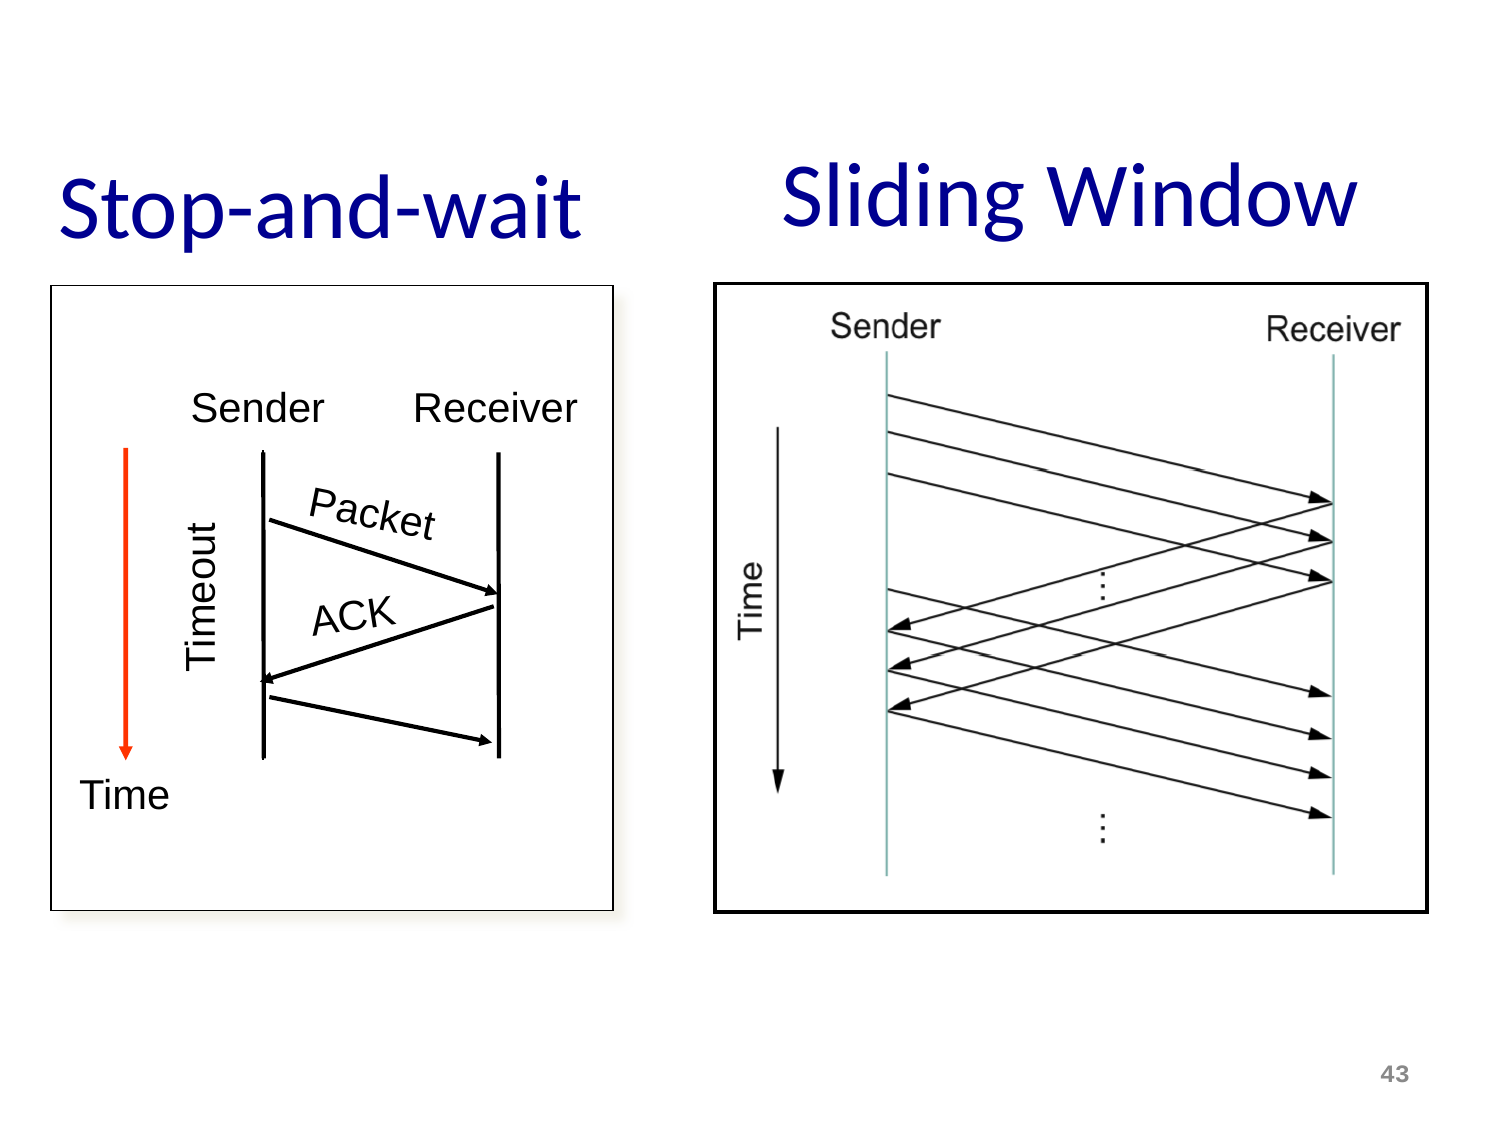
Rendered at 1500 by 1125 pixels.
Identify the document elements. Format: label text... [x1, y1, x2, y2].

text_box Stop-and-wait [0, 139, 642, 261]
text_box Sliding Window [749, 127, 1392, 249]
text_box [50, 285, 614, 911]
picture [716, 285, 1426, 911]
slide_number 43 [1074, 1042, 1425, 1103]
